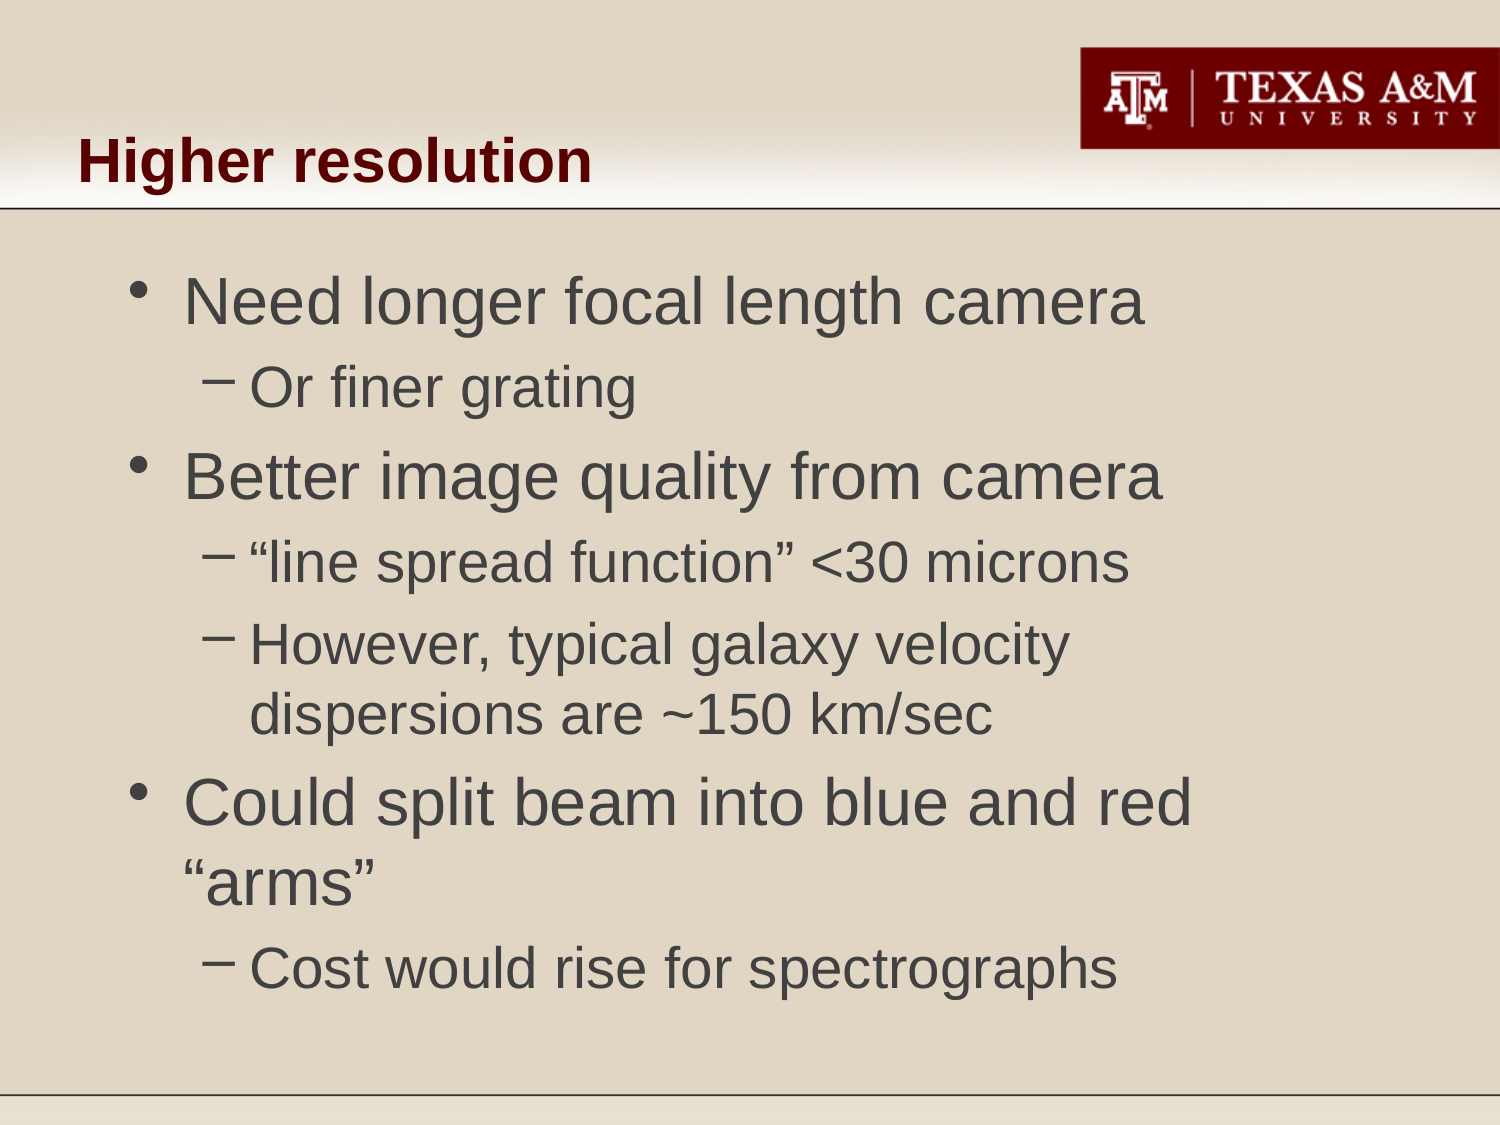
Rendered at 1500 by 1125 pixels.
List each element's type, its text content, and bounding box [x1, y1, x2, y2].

picture [0, 0, 1500, 1125]
list Need longer focal length camera Or finer grating Better image quality from camera “line spread function” <30 microns However, typical galaxy velocity dispersions are ~150 km/sec Could split beam into blue and red “arms” Cost would rise for spectrographs [112, 249, 1388, 1088]
title Higher resolution [62, 112, 1063, 203]
